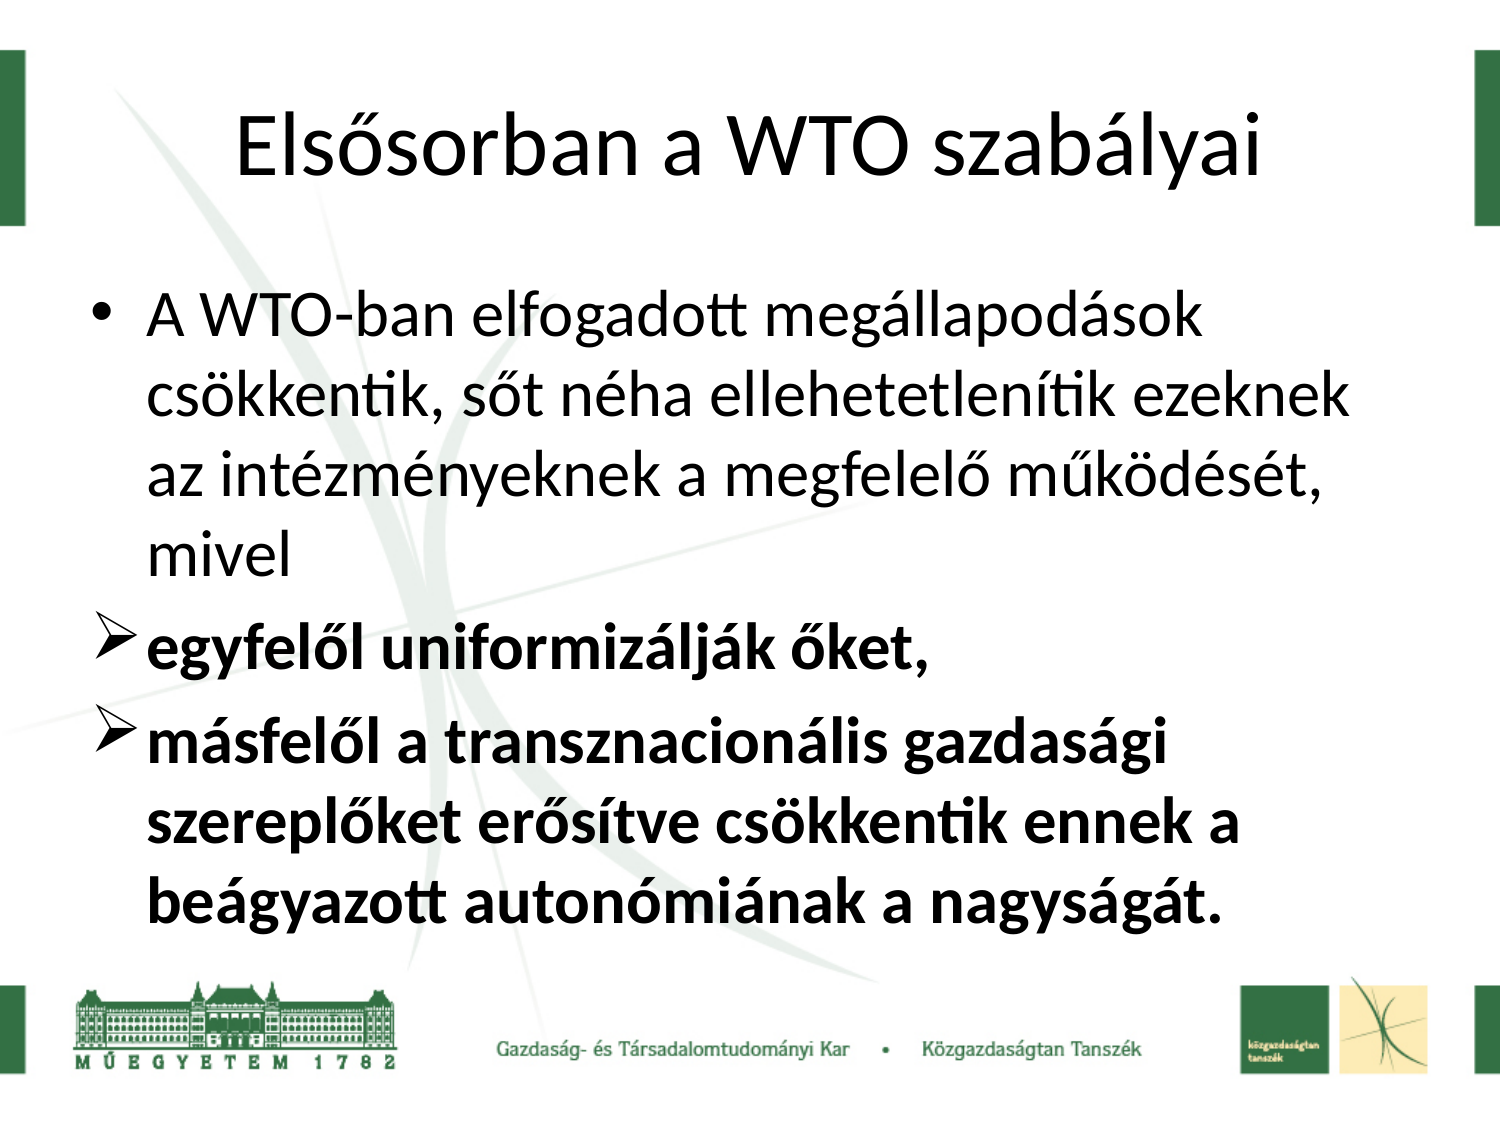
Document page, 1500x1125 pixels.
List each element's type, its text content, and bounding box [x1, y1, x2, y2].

list A WTO-ban elfogadott megállapodások csökkentik, sőt néha ellehetetlenítik ezeknek az intézményeknek a megfelelő működését, mivel egyfelől uniformizálják őket, másfelől a transznacionális gazdasági szereplőket erősítve csökkentik ennek a beágyazott autonómiának a nagyságát. [74, 262, 1426, 1006]
title Elsősorban a WTO szabályai [74, 44, 1426, 233]
picture [0, 0, 1500, 1125]
